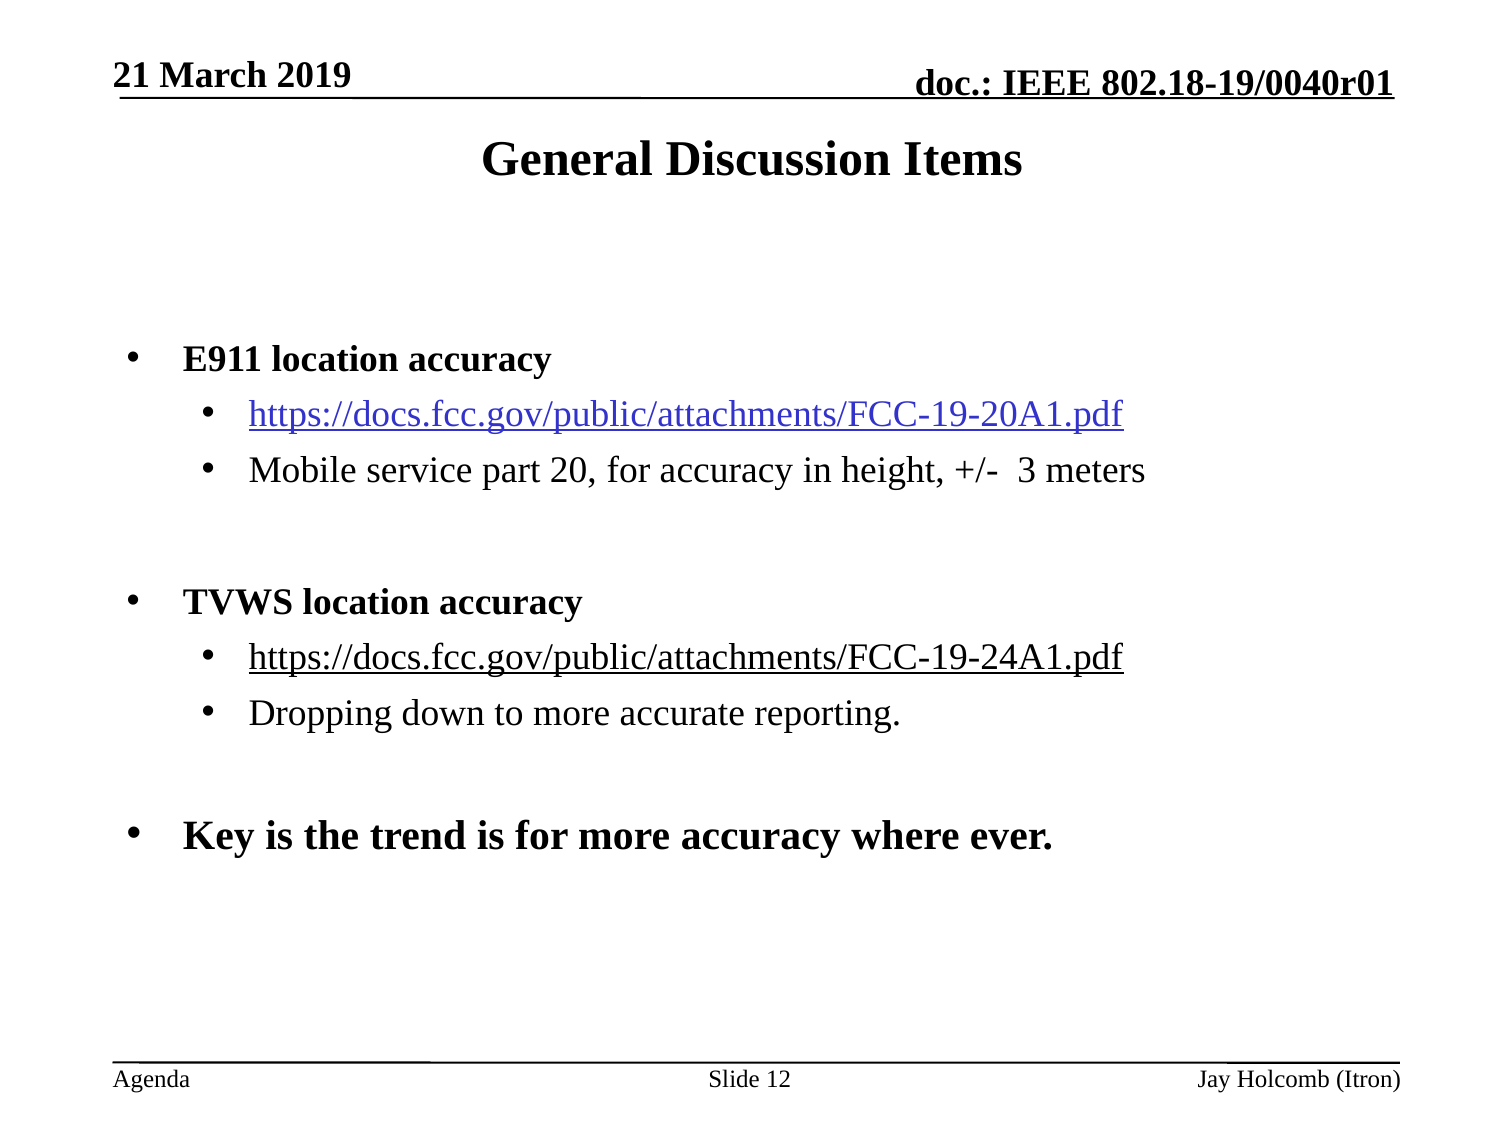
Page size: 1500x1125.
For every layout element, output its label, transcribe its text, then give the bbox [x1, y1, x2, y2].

list E911 location accuracy https://docs.fcc.gov/public/attachments/FCC-19-20A1.pdf Mobile service part 20, for accuracy in height, +/- 3 meters TVWS location accuracy https://docs.fcc.gov/public/attachments/FCC-19-24A1.pdf Dropping down to more accurate reporting. Key is the trend is for more accuracy where ever. [111, 191, 1449, 1022]
footer Jay Holcomb (Itron) [878, 1061, 1402, 1093]
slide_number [112, 49, 488, 95]
title General Discussion Items [114, 103, 1390, 191]
slide_number Slide 12 [699, 1061, 800, 1123]
